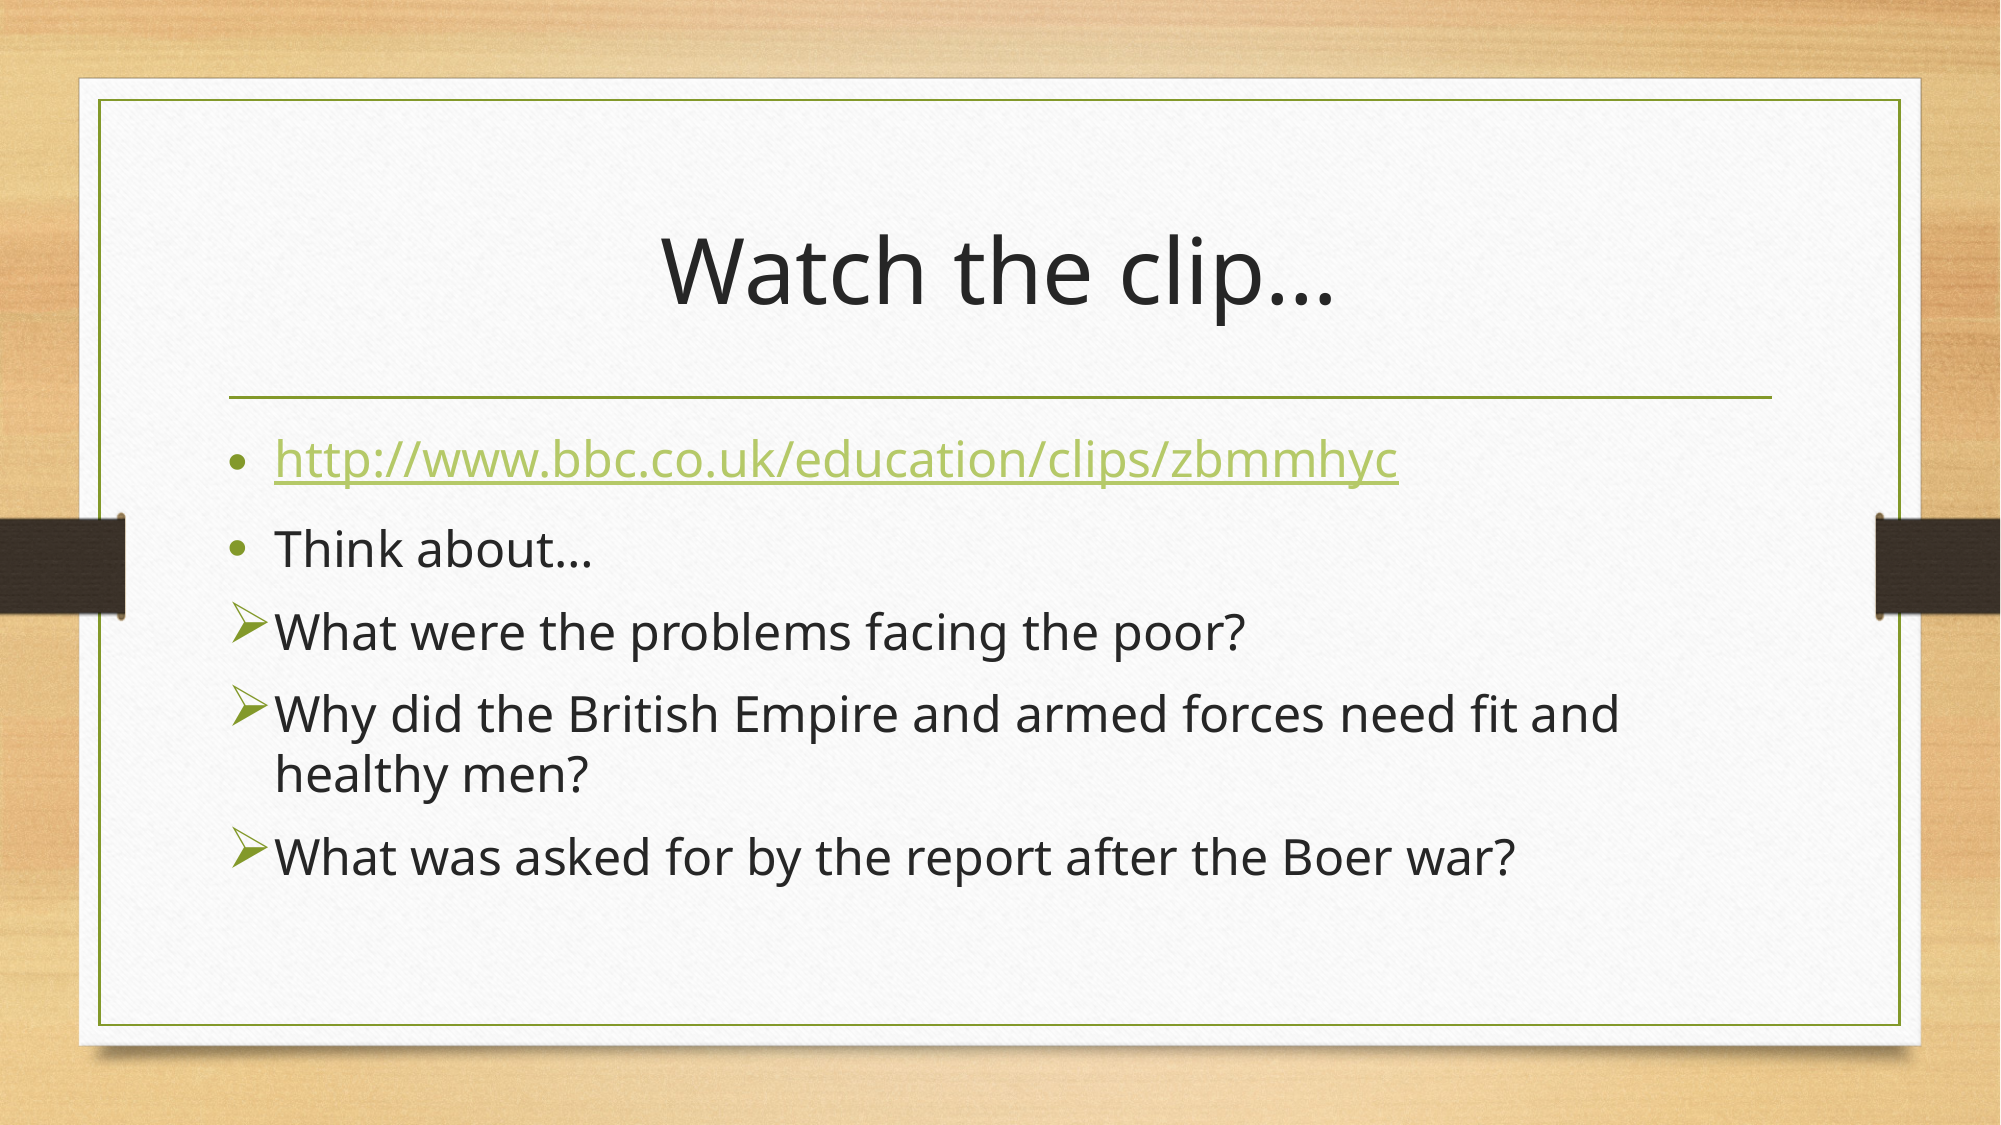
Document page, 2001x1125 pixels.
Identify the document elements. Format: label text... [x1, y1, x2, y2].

picture [0, 0, 2001, 1125]
title Watch the clip… [212, 161, 1788, 375]
list http://www.bbc.co.uk/education/clips/zbmmhyc Think about… What were the problems facing the poor? Why did the British Empire and armed forces need fit and healthy men? What was asked for by the report after the Boer war? [212, 419, 1788, 964]
